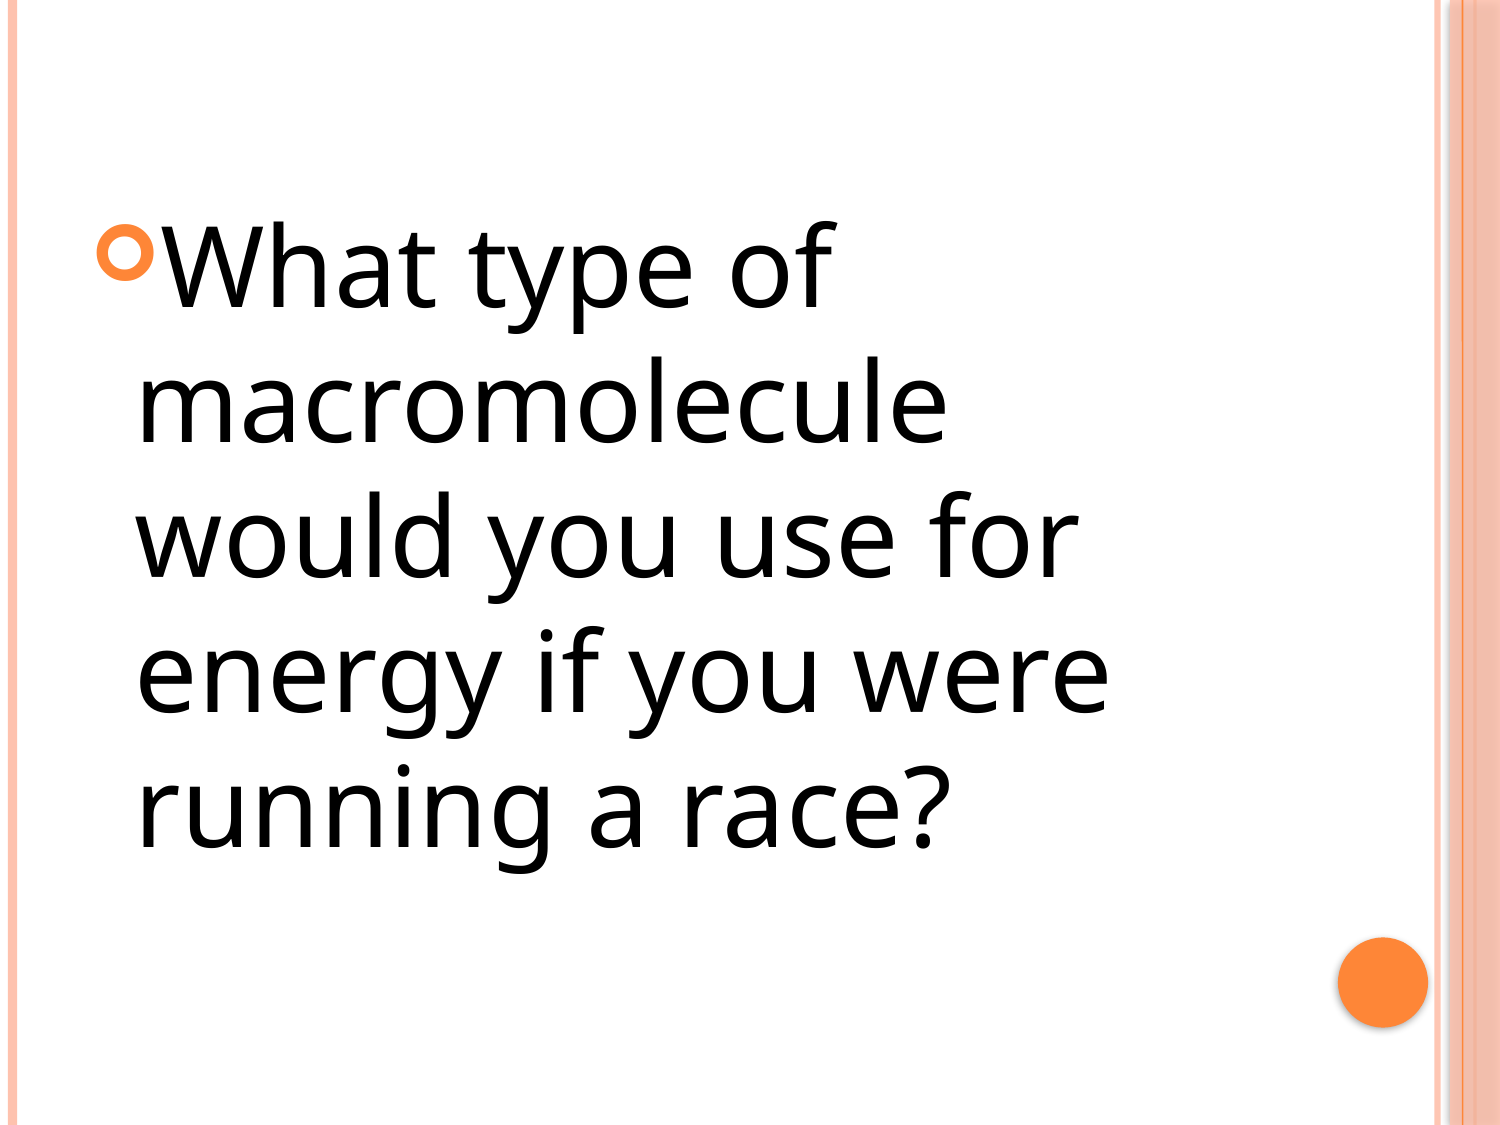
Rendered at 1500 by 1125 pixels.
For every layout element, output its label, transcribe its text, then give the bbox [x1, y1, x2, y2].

list What type of macromolecule would you use for energy if you were running a race? [75, 187, 1300, 1062]
